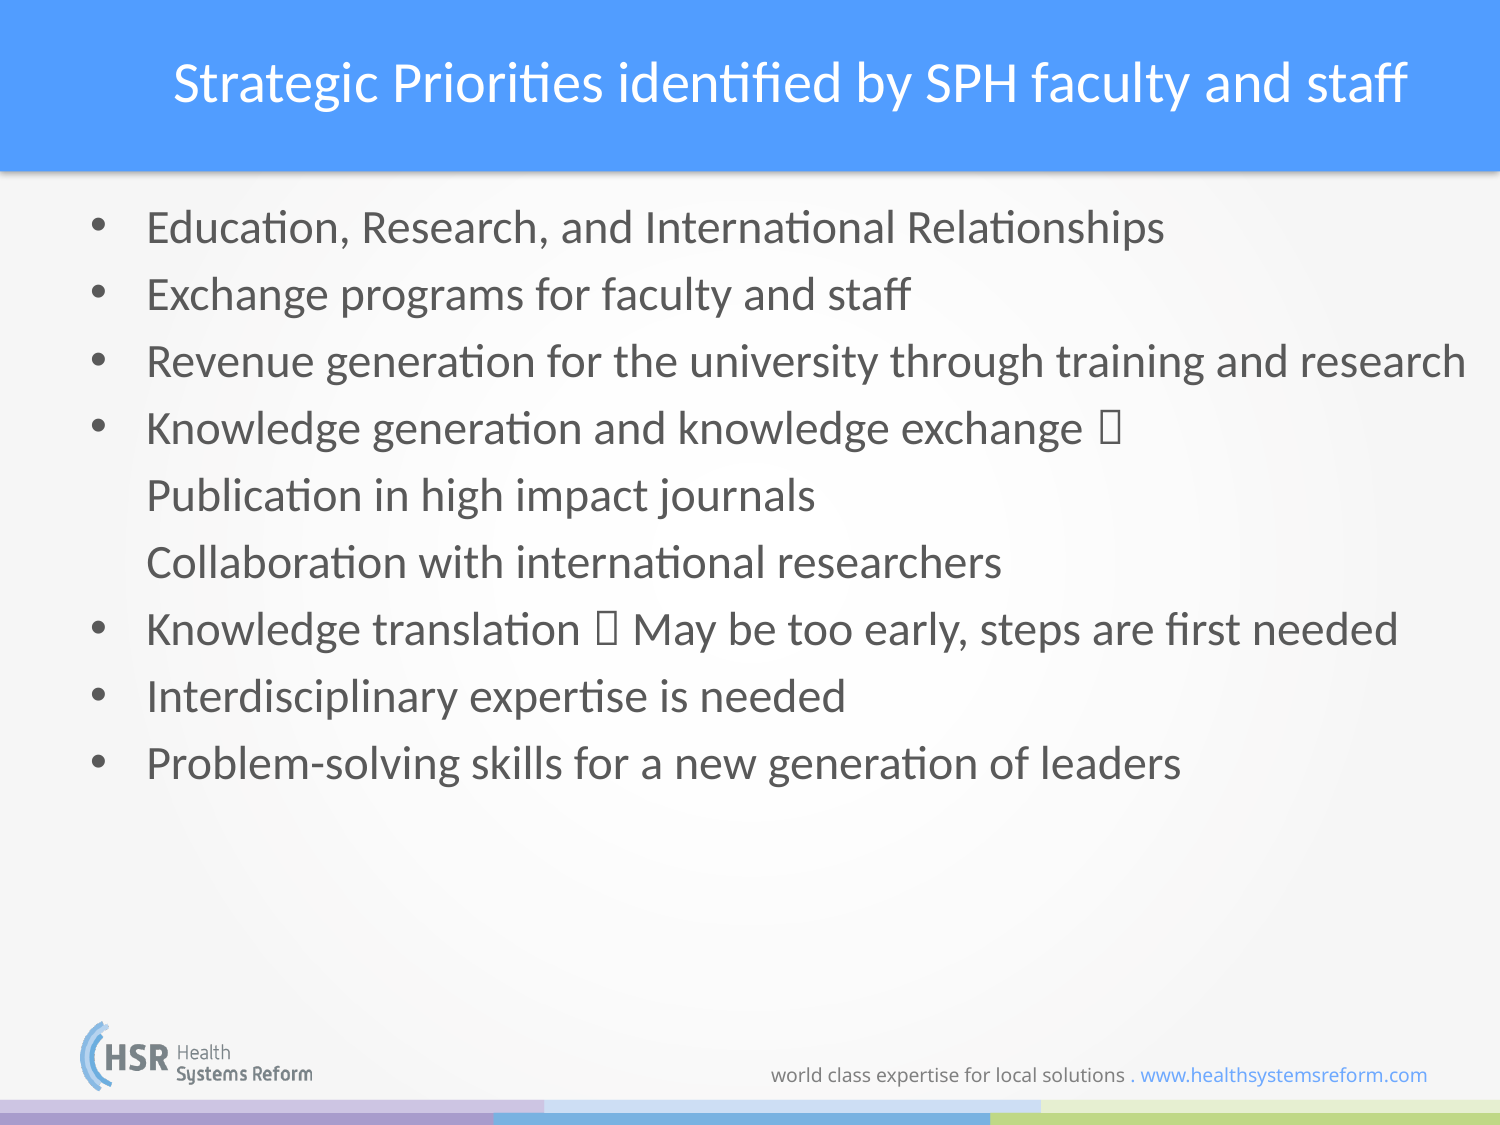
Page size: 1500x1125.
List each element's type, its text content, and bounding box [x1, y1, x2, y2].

text_box [0, 0, 1500, 172]
picture [0, 172, 1500, 1125]
list Education, Research, and International Relationships Exchange programs for faculty and staff Revenue generation for the university through training and research Knowledge generation and knowledge exchange  Publication in high impact journals Collaboration with international researchers Knowledge translation  May be too early, steps are first needed Interdisciplinary expertise is needed Problem-solving skills for a new generation of leaders [75, 188, 1500, 1040]
text_box Strategic Priorities identified by SPH faculty and staff [82, 37, 1500, 122]
text_box world class expertise for local solutions . www.healthsystemsreform.com [756, 1043, 1500, 1098]
